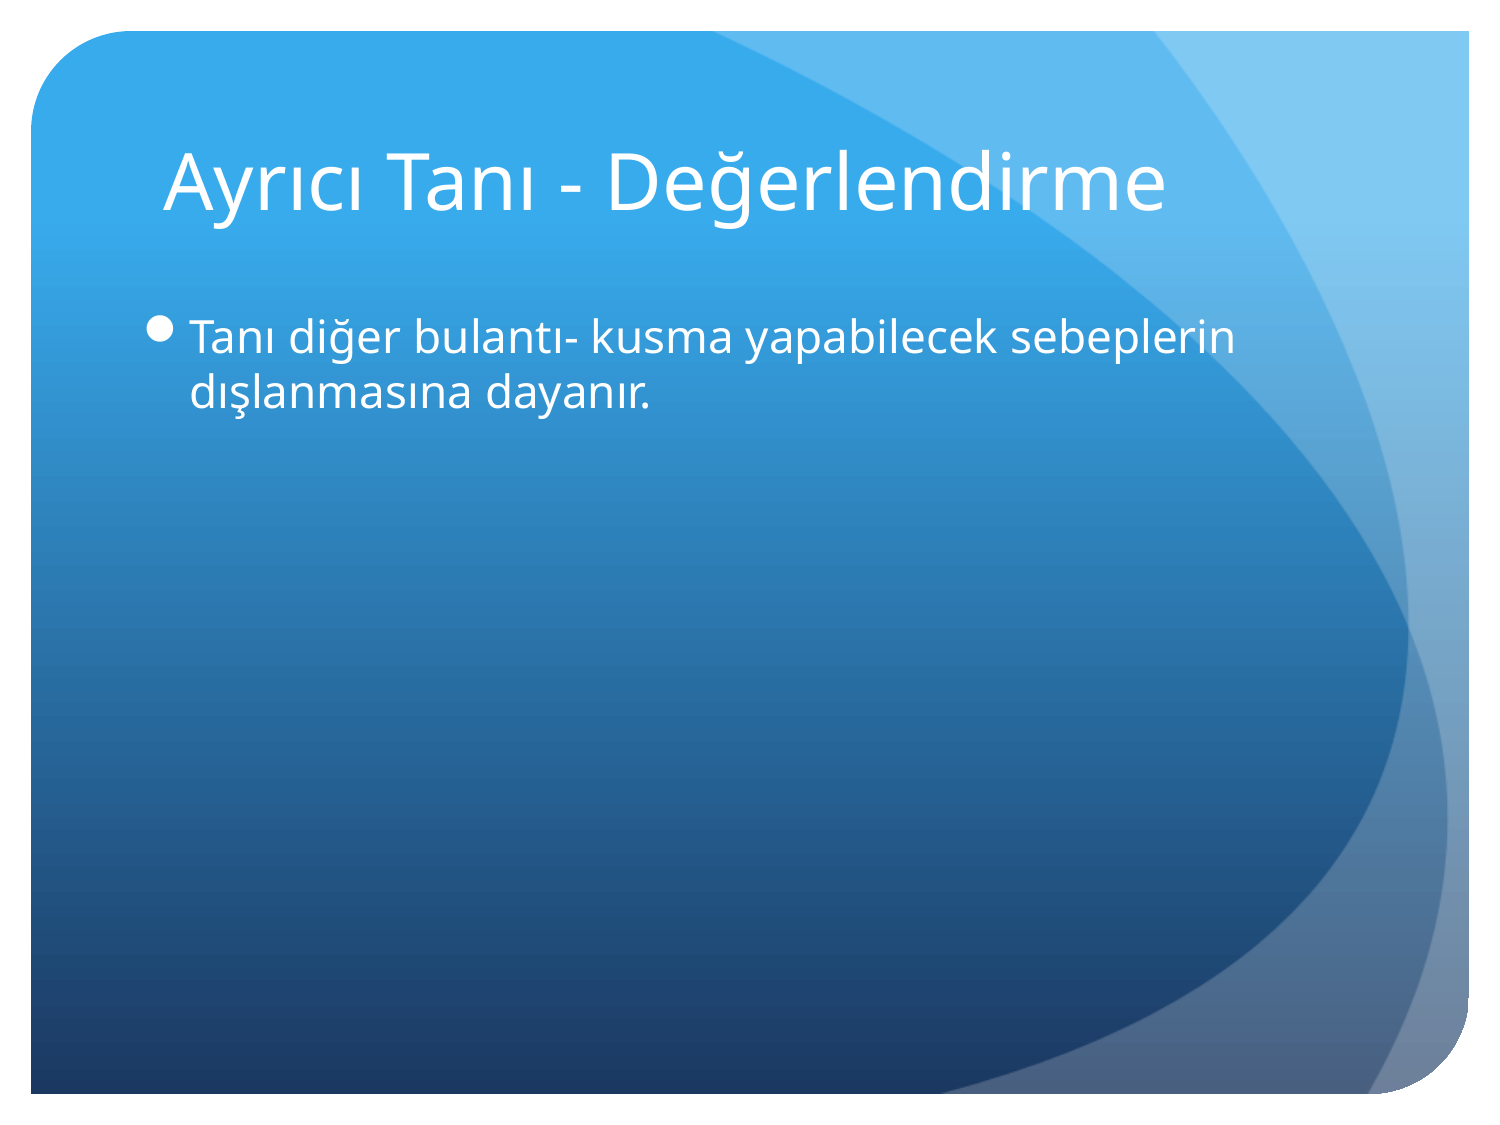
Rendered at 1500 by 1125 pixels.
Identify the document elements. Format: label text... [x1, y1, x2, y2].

title Ayrıcı Tanı - Değerlendirme [127, 62, 1372, 234]
list Tanı diğer bulantı- kusma yapabilecek sebeplerin dışlanmasına dayanır. [127, 299, 1372, 991]
picture [24, 30, 1473, 1094]
